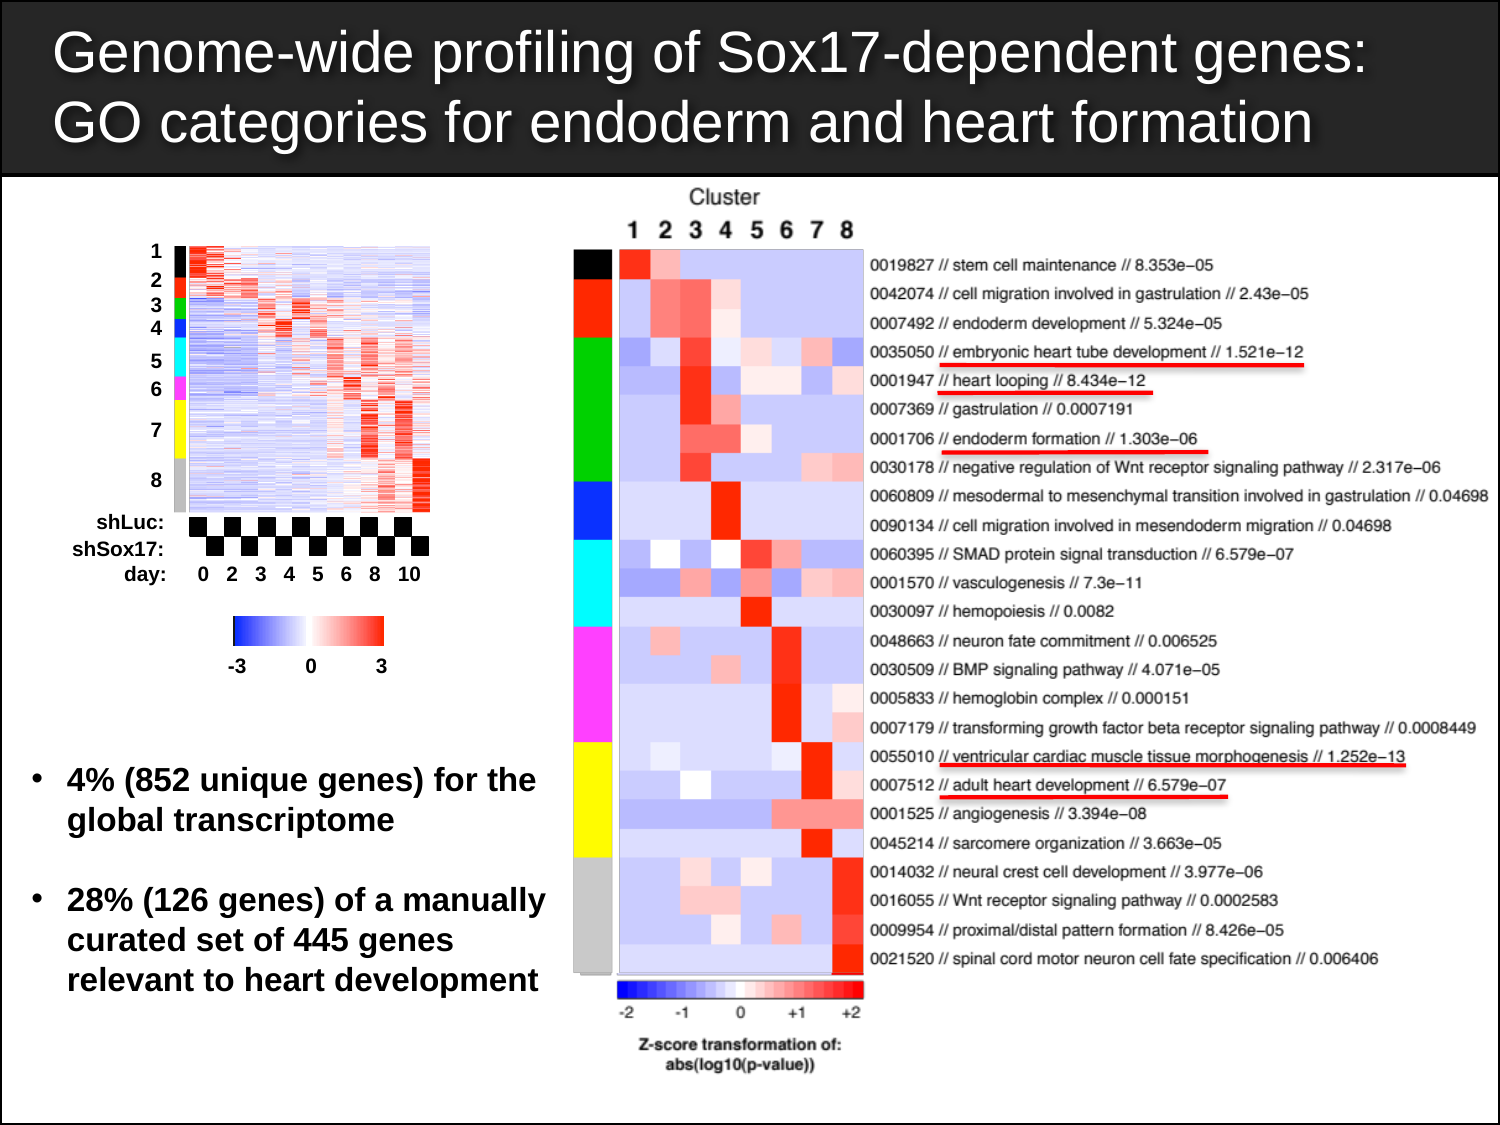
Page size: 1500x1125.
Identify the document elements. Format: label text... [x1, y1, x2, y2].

text_box 3 [240, 570, 268, 593]
text_box 8 [354, 570, 383, 593]
text_box 6 [325, 570, 354, 593]
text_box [540, 169, 1500, 1093]
text_box 2 [211, 570, 240, 593]
text_box -3 [212, 654, 262, 685]
text_box 0 [182, 570, 211, 593]
text_box 4 [268, 570, 297, 593]
picture [197, 616, 403, 646]
text_box shLuc: [81, 501, 130, 541]
title Genome-wide profiling of Sox17-dependent genes: GO categories for endoderm and heart formation [37, 0, 1476, 179]
text_box 10 [383, 570, 436, 593]
text_box shSox17: [57, 528, 130, 568]
text_box 3 [360, 653, 403, 685]
text_box 0 [290, 654, 332, 685]
text_box 5 [297, 570, 325, 593]
text_box 4% (852 unique genes) for the global transcriptome 28% (126 genes) of a manually curated set of 445 genes relevant to heart development [16, 751, 534, 1006]
text_box day: [109, 553, 182, 593]
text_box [135, 230, 439, 562]
